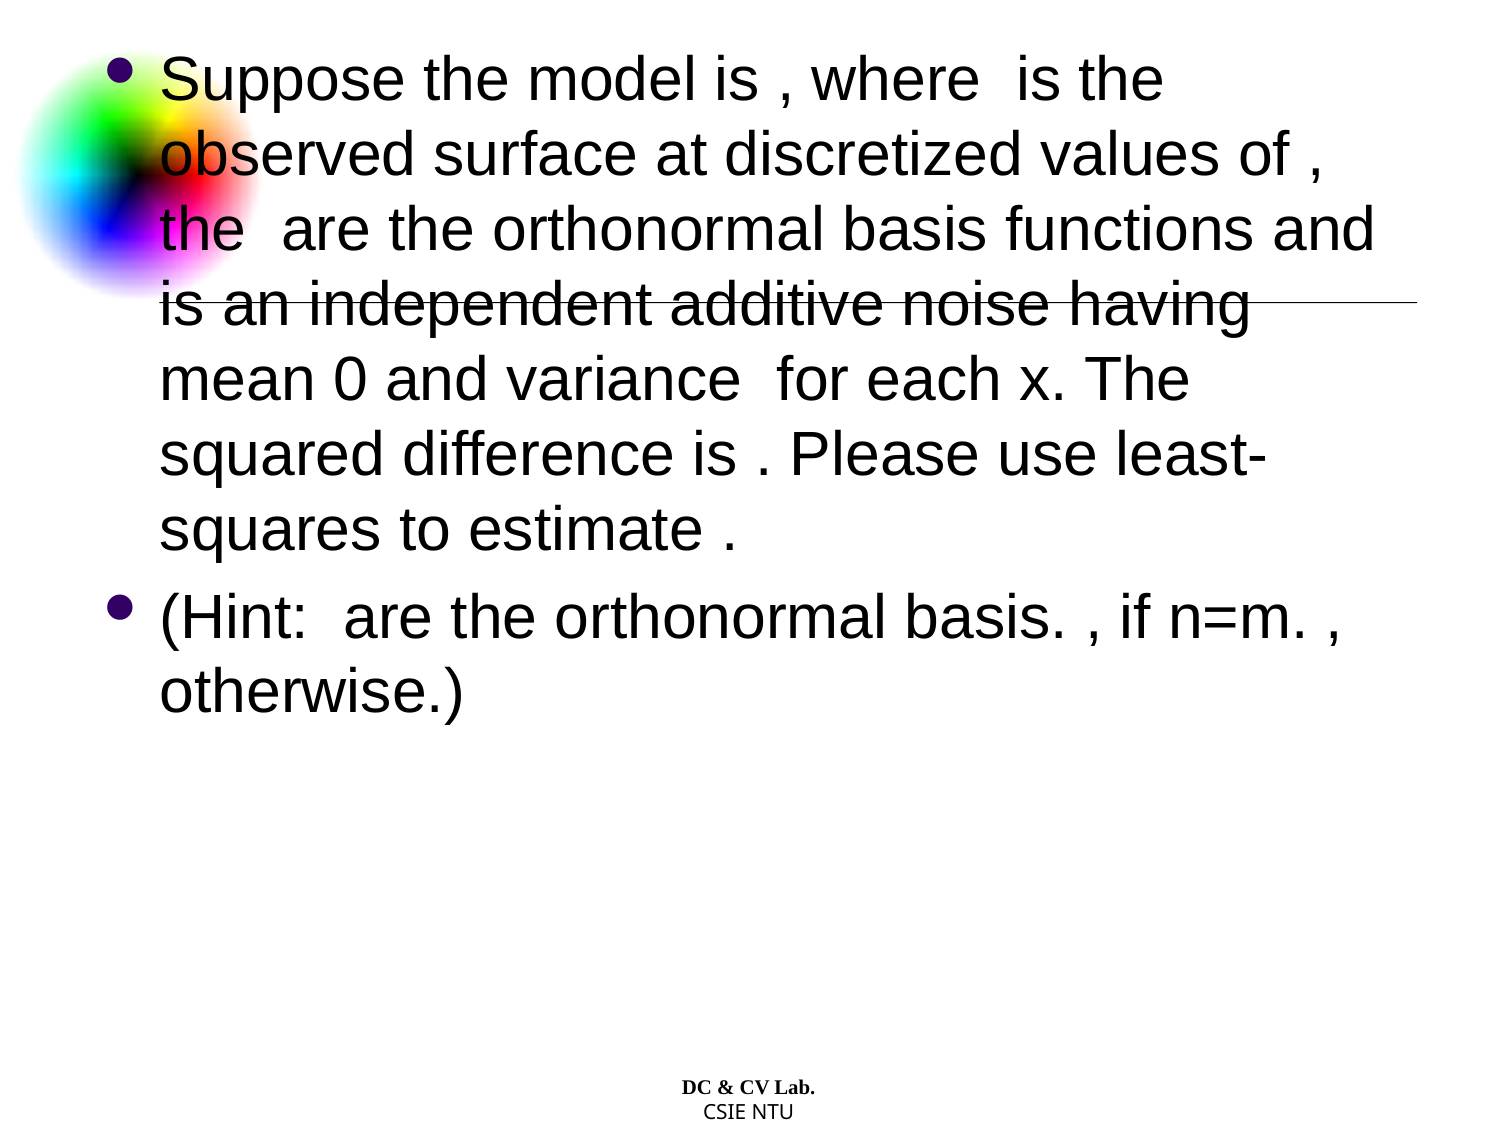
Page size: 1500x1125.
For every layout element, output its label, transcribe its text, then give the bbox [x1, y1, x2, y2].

picture [230, 309, 246, 318]
picture [169, 304, 197, 318]
footer DC & CV Lab. CSIE NTU [511, 1066, 987, 1125]
picture [0, 42, 272, 318]
picture [252, 304, 260, 318]
picture [186, 304, 246, 318]
picture [266, 304, 272, 318]
